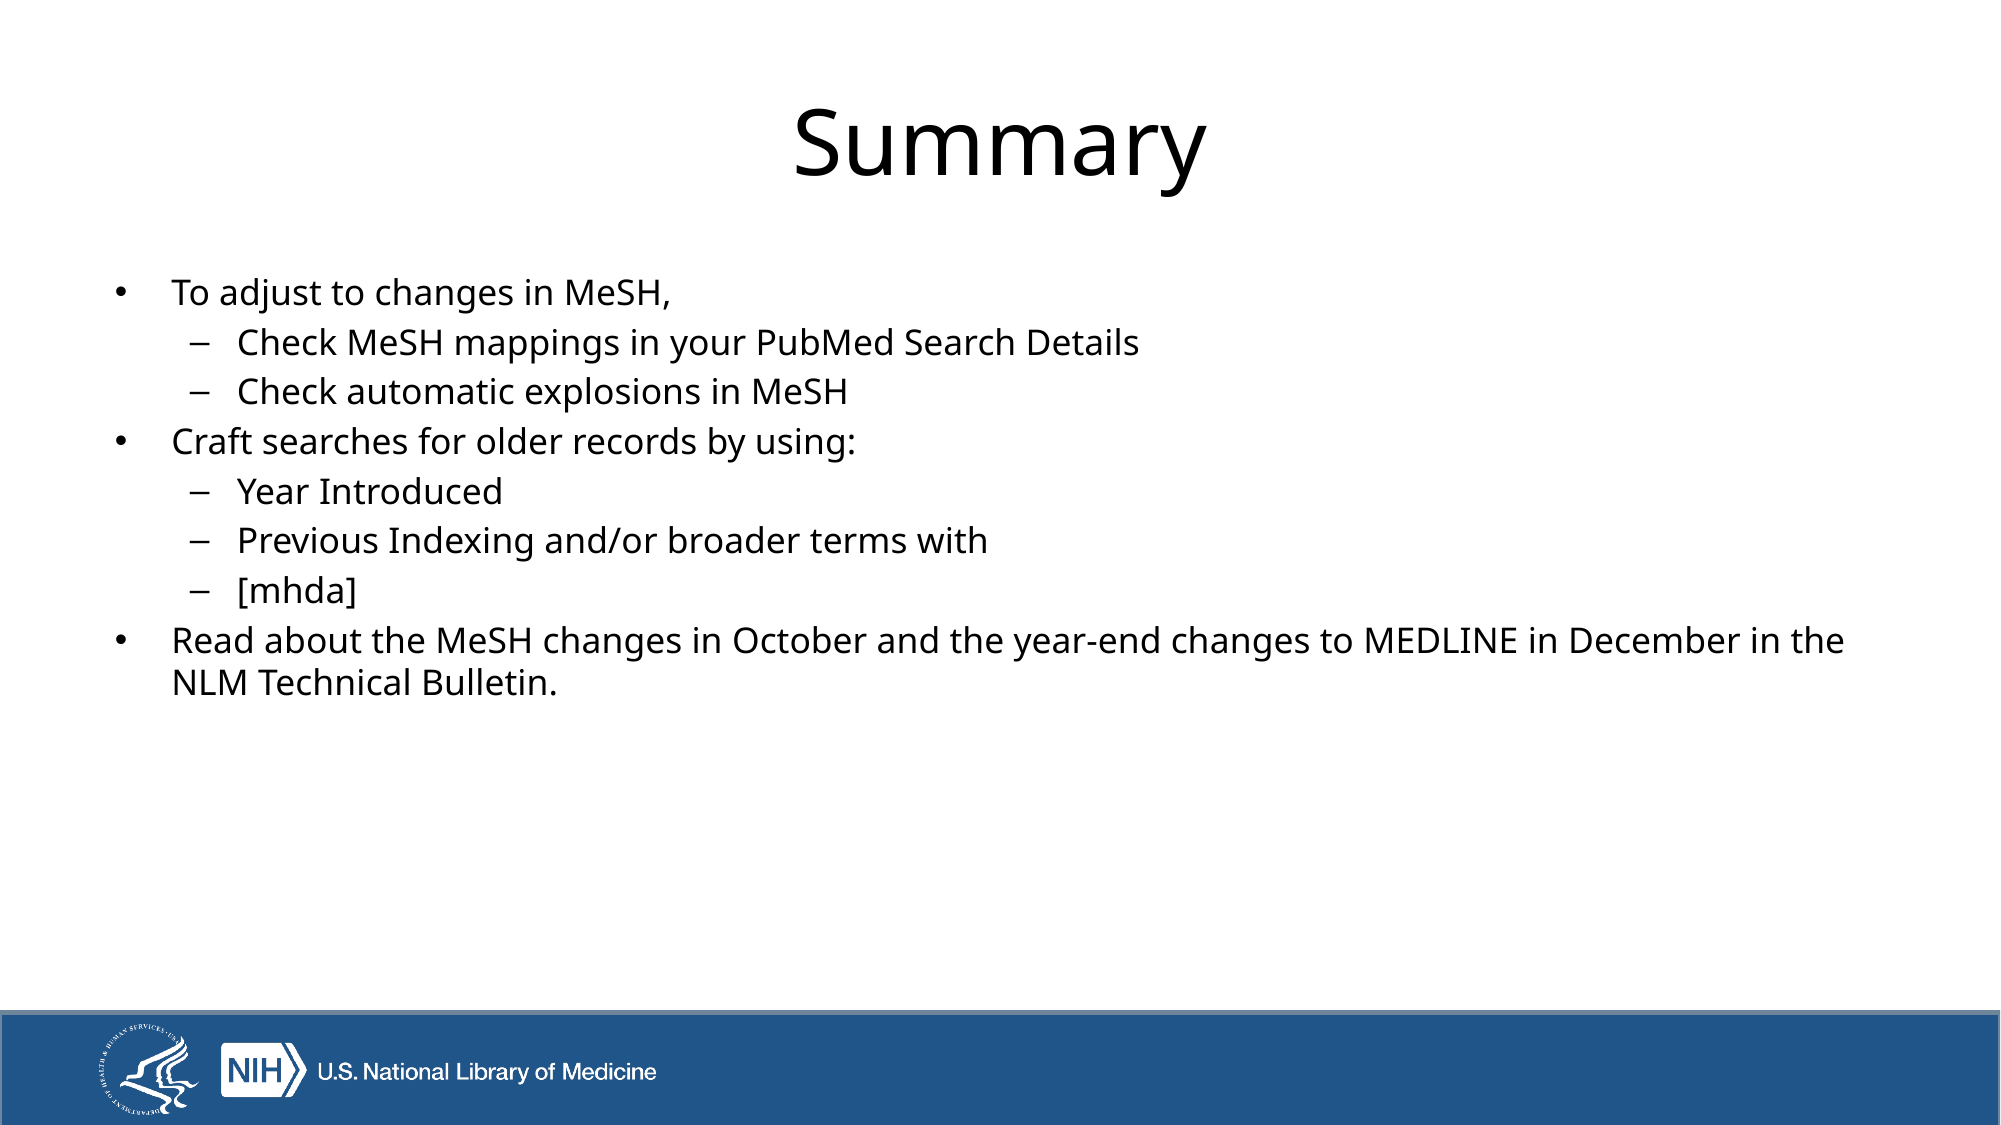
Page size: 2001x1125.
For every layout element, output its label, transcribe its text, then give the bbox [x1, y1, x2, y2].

list To adjust to changes in MeSH, Check MeSH mappings in your PubMed Search Details Check automatic explosions in MeSH Craft searches for older records by using: Year Introduced Previous Indexing and/or broader terms with [mhda] Read about the MeSH changes in October and the year-end changes to MEDLINE in December in the NLM Technical Bulletin. [99, 262, 1900, 734]
title Summary [99, 45, 1900, 233]
picture [99, 1024, 656, 1115]
